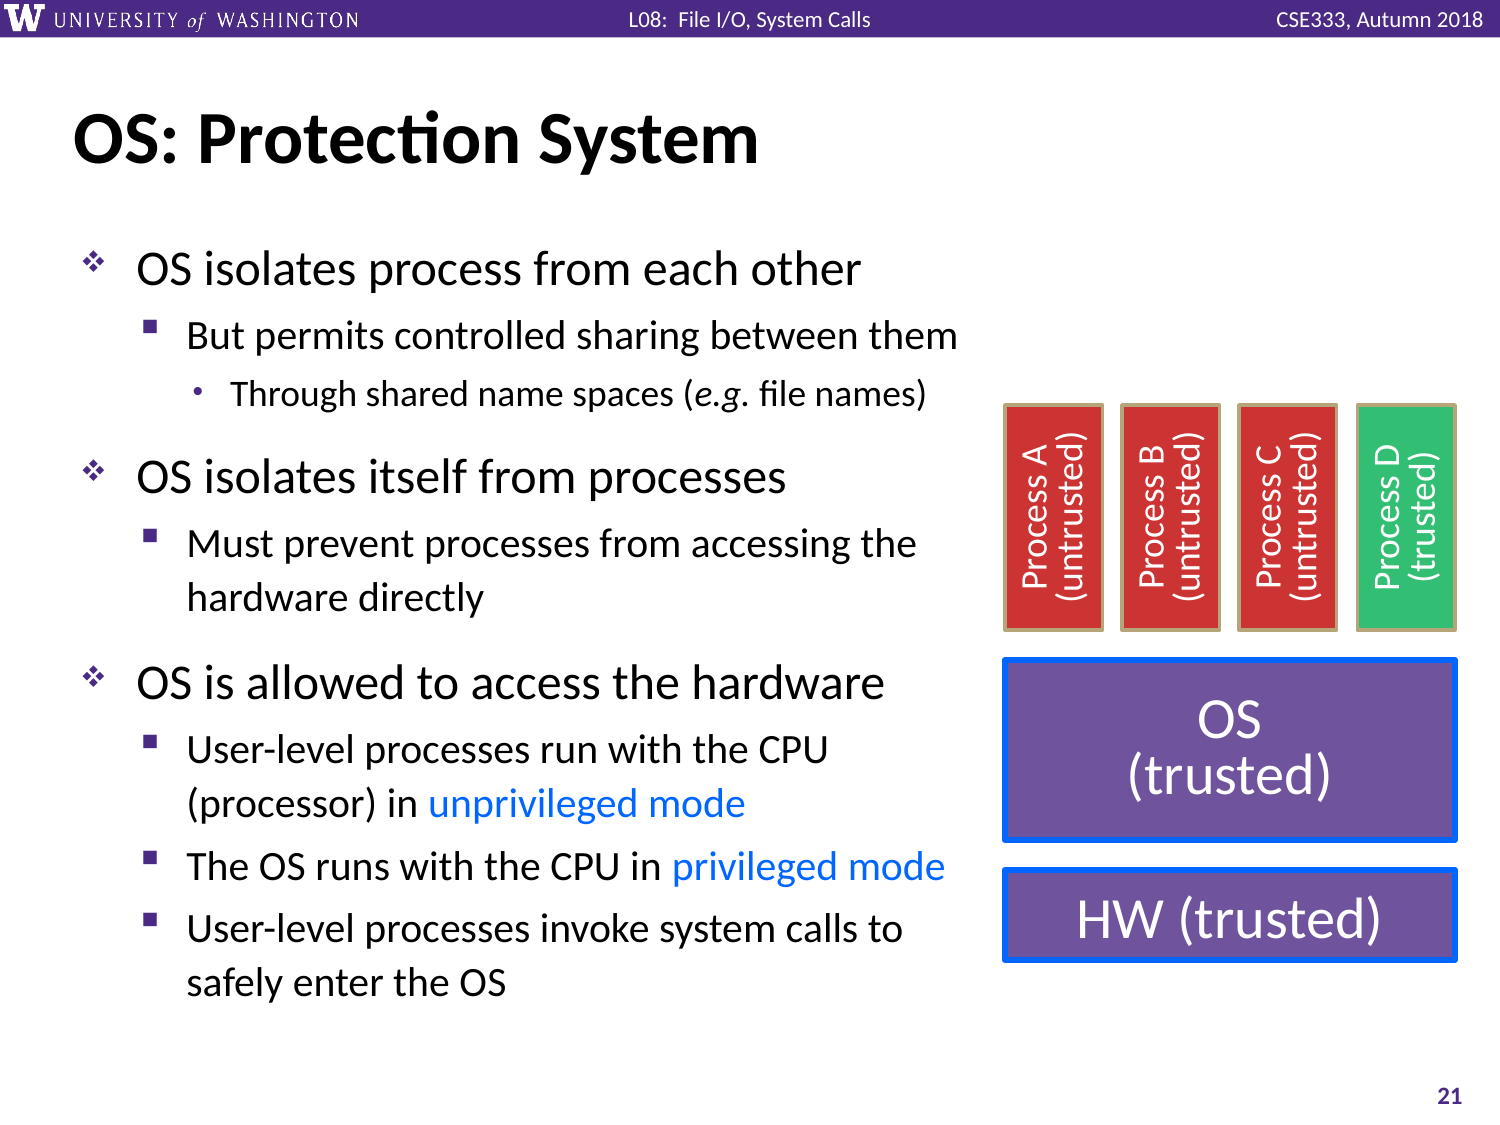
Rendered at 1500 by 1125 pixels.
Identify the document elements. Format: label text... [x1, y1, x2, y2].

list OS isolates process from each other But permits controlled sharing between them Through shared name spaces (e.g. file names) OS isolates itself from processes Must prevent processes from accessing the hardware directly OS is allowed to access the hardware User-level processes run with the CPU (processor) in unprivileged mode The OS runs with the CPU in privileged mode User-level processes invoke system calls to safely enter the OS [64, 223, 1011, 1040]
title OS: Protection System [58, 71, 1438, 197]
text_box Process A (untrusted) [1005, 404, 1103, 630]
slide_number 21 [1400, 1065, 1500, 1125]
text_box Process C (untrusted) [1238, 404, 1337, 630]
picture [4, 4, 358, 32]
text_box HW (trusted) [1004, 869, 1455, 960]
text_box OS (trusted) [1004, 659, 1455, 840]
text_box Process B (untrusted) [1121, 404, 1220, 630]
text_box Process D (trusted) [1357, 404, 1455, 630]
